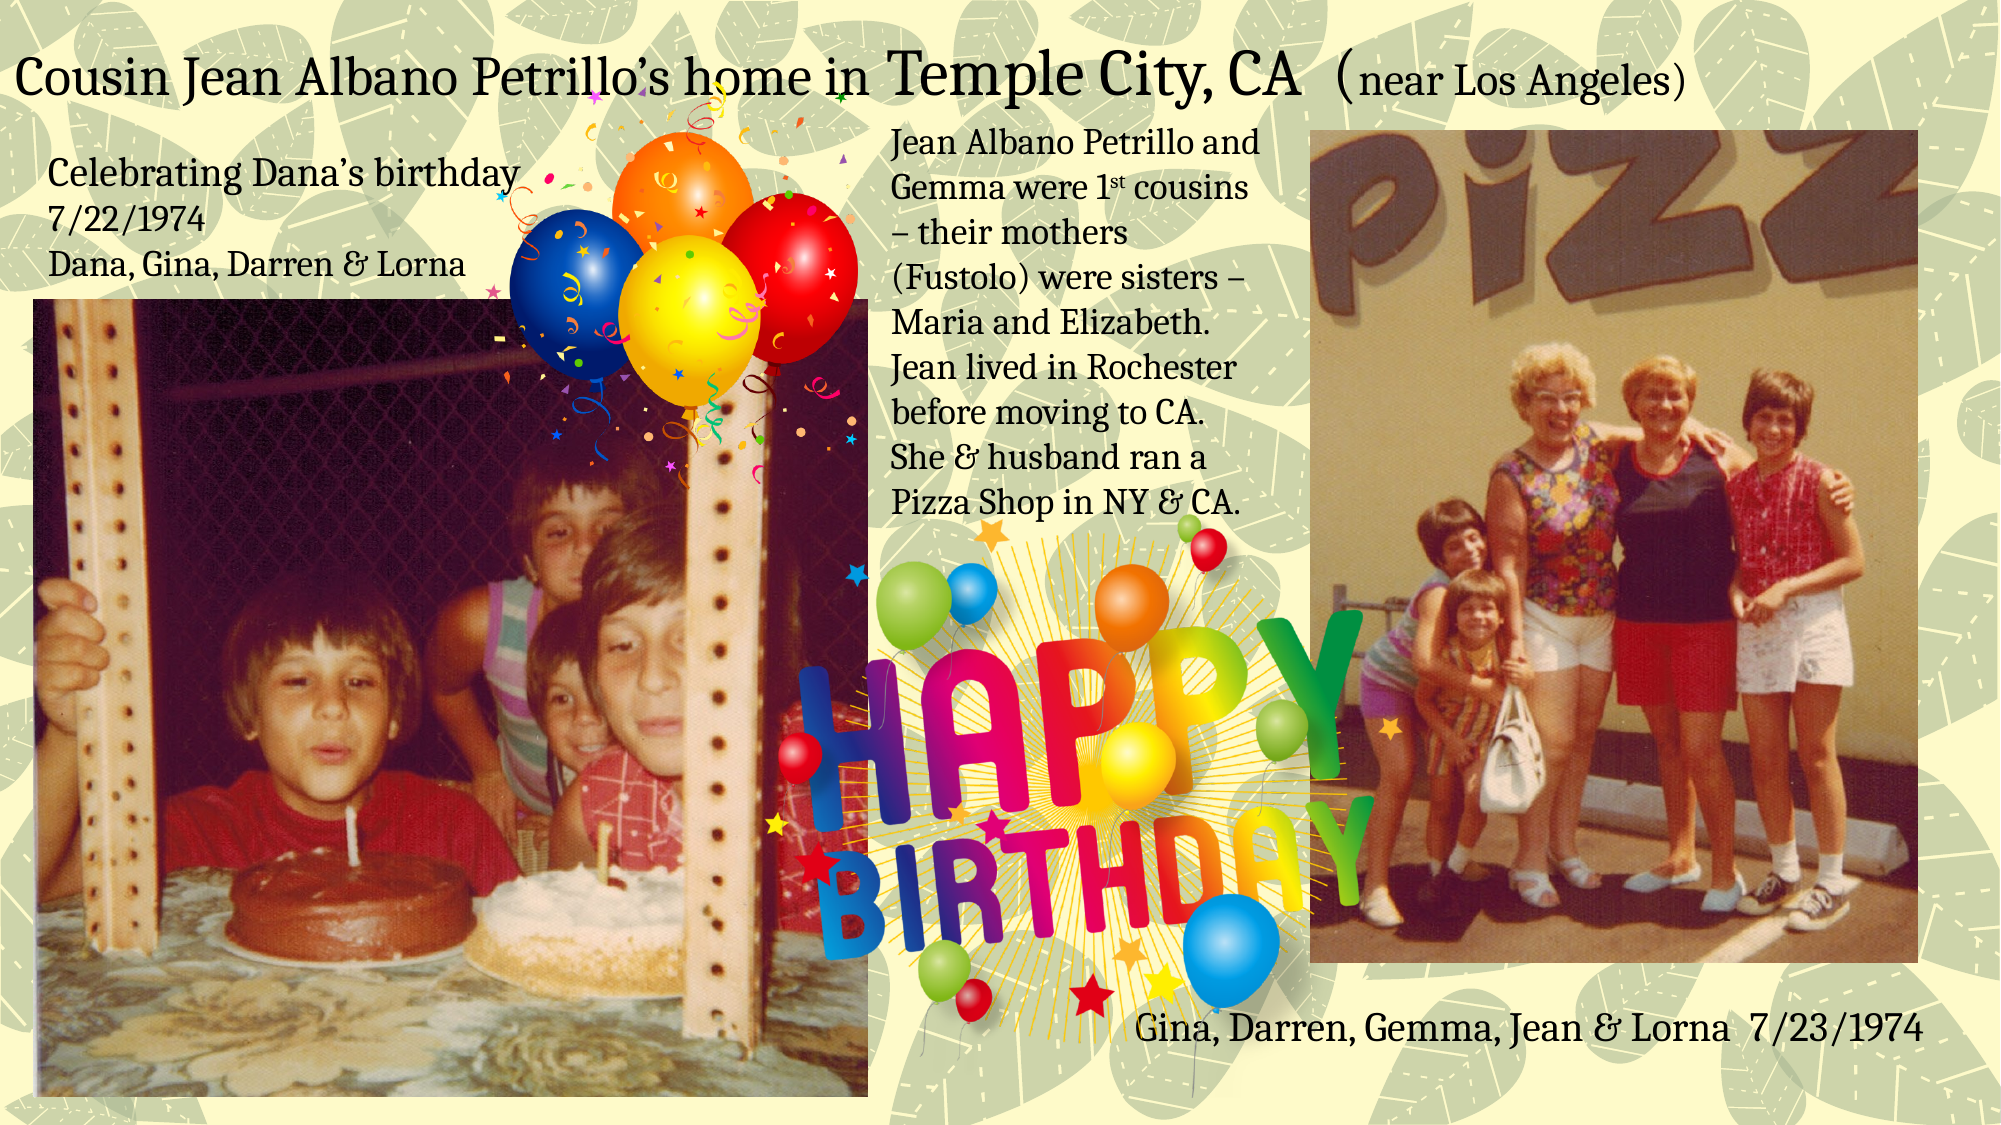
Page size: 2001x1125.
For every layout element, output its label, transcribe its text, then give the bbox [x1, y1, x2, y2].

title Cousin Jean Albano Petrillo’s home in Temple City, CA (near Los Angeles) [0, 0, 1953, 173]
text_box Gina, Darren, Gemma, Jean & Lorna 7/23/1974 [1455, 992, 2000, 1057]
picture [33, 73, 1919, 1125]
text_box Jean Albano Petrillo and Gemma were 1st cousins – their mothers (Fustolo) were sisters – Maria and Elizabeth. Jean lived in Rochester before moving to CA. She & husband ran a Pizza Shop in NY & CA. [904, 109, 1288, 488]
text_box Celebrating Dana’s birthday 7/22/1974 Dana, Gina, Darren & Lorna [33, 136, 479, 292]
